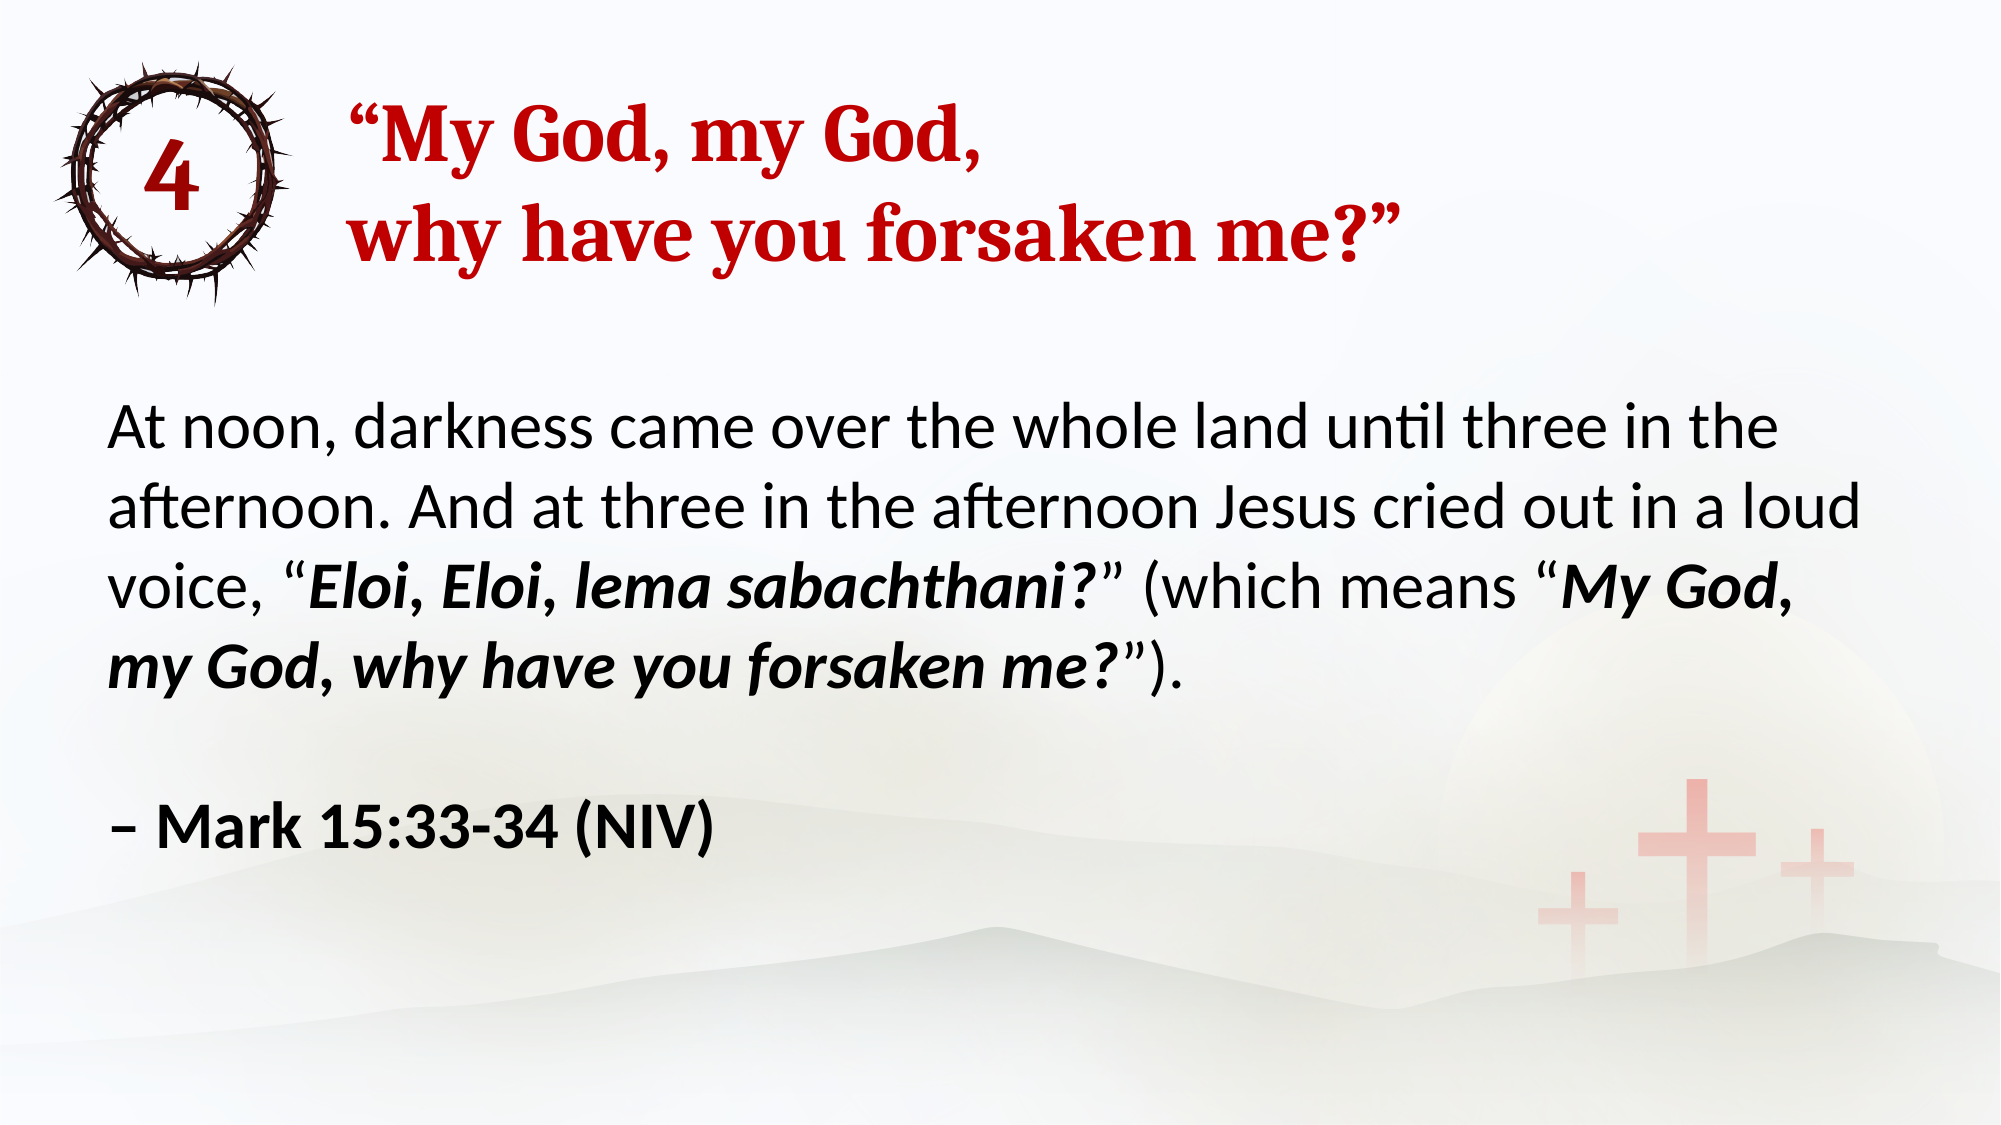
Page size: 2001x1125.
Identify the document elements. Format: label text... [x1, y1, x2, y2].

text_box “My God, my God, why have you forsaken me?” [332, 70, 1907, 286]
picture [53, 60, 294, 308]
text_box At noon, darkness came over the whole land until three in the afternoon. And at three in the afternoon Jesus cried out in a loud voice, “Eloi, Eloi, lema sabachthani?” (which means “My God, my God, why have you forsaken me?”). – Mark 15:33-34 (NIV) [92, 374, 1907, 950]
